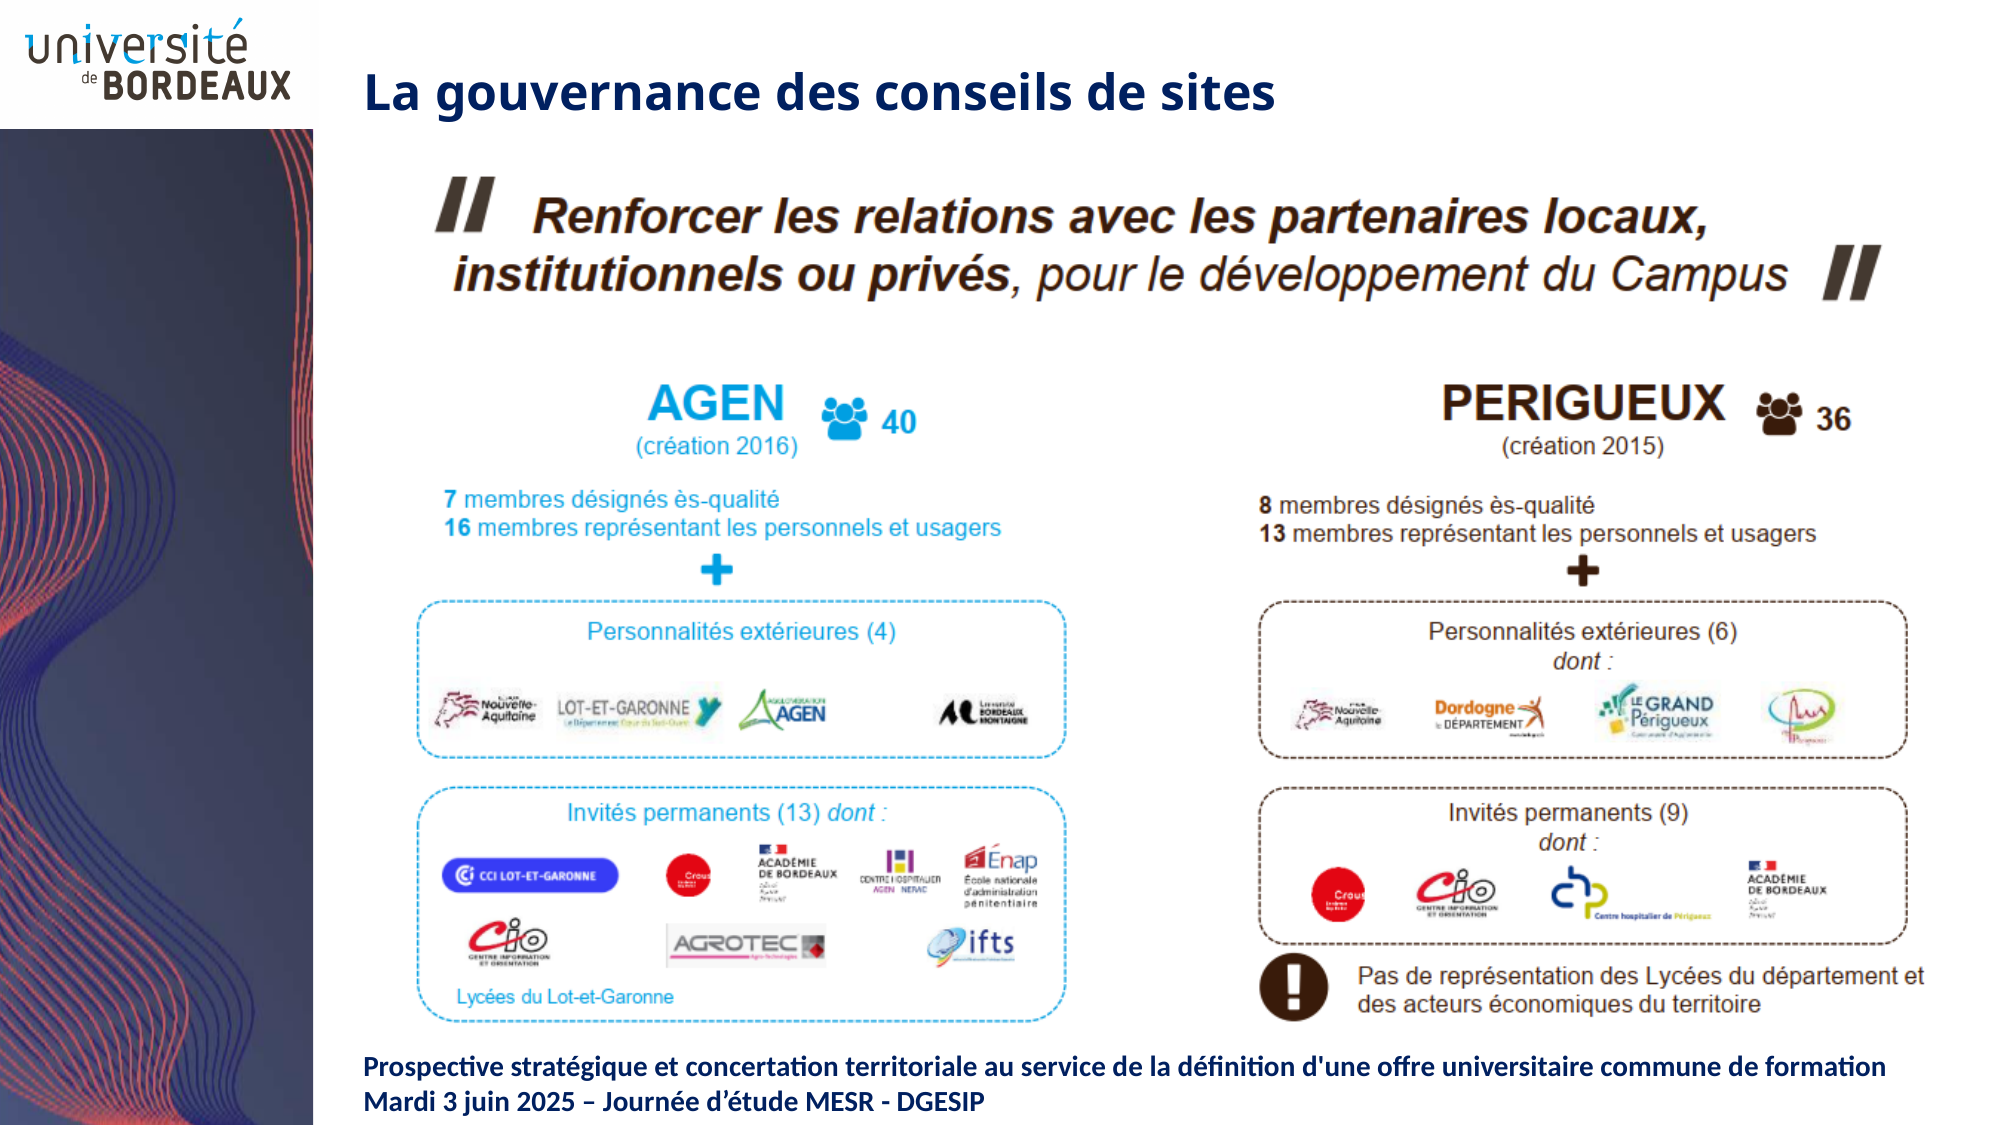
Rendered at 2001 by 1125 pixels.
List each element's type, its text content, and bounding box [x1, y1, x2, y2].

picture [0, 0, 319, 129]
title La gouvernance des conseils de sites [348, 59, 1977, 278]
text_box Prospective stratégique et concertation territoriale au service de la définition d'une offre universitaire commune de formation Mardi 3 juin 2025 – Journée d’étude MESR - DGESIP [348, 1039, 1923, 1125]
picture [0, 168, 1948, 1029]
